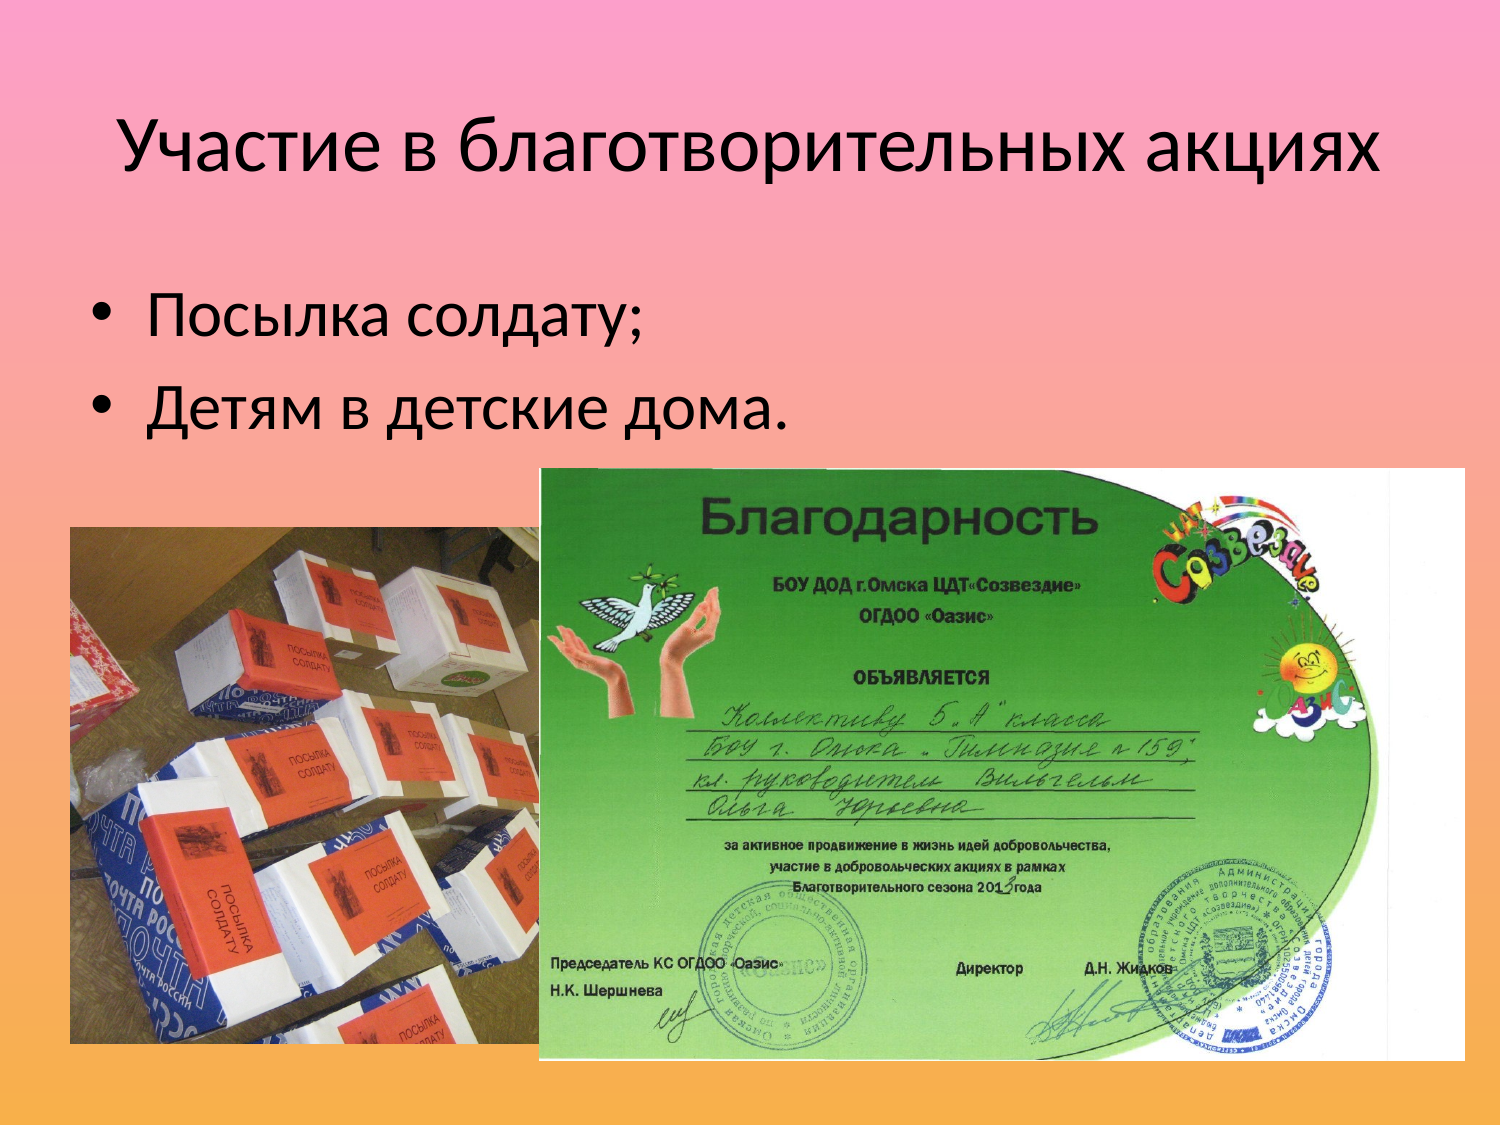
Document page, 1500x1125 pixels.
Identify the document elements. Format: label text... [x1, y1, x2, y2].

list Посылка солдату; Детям в детские дома. [75, 262, 985, 525]
title Участие в благотворительных акциях [75, 45, 1425, 233]
picture [70, 468, 1466, 1061]
